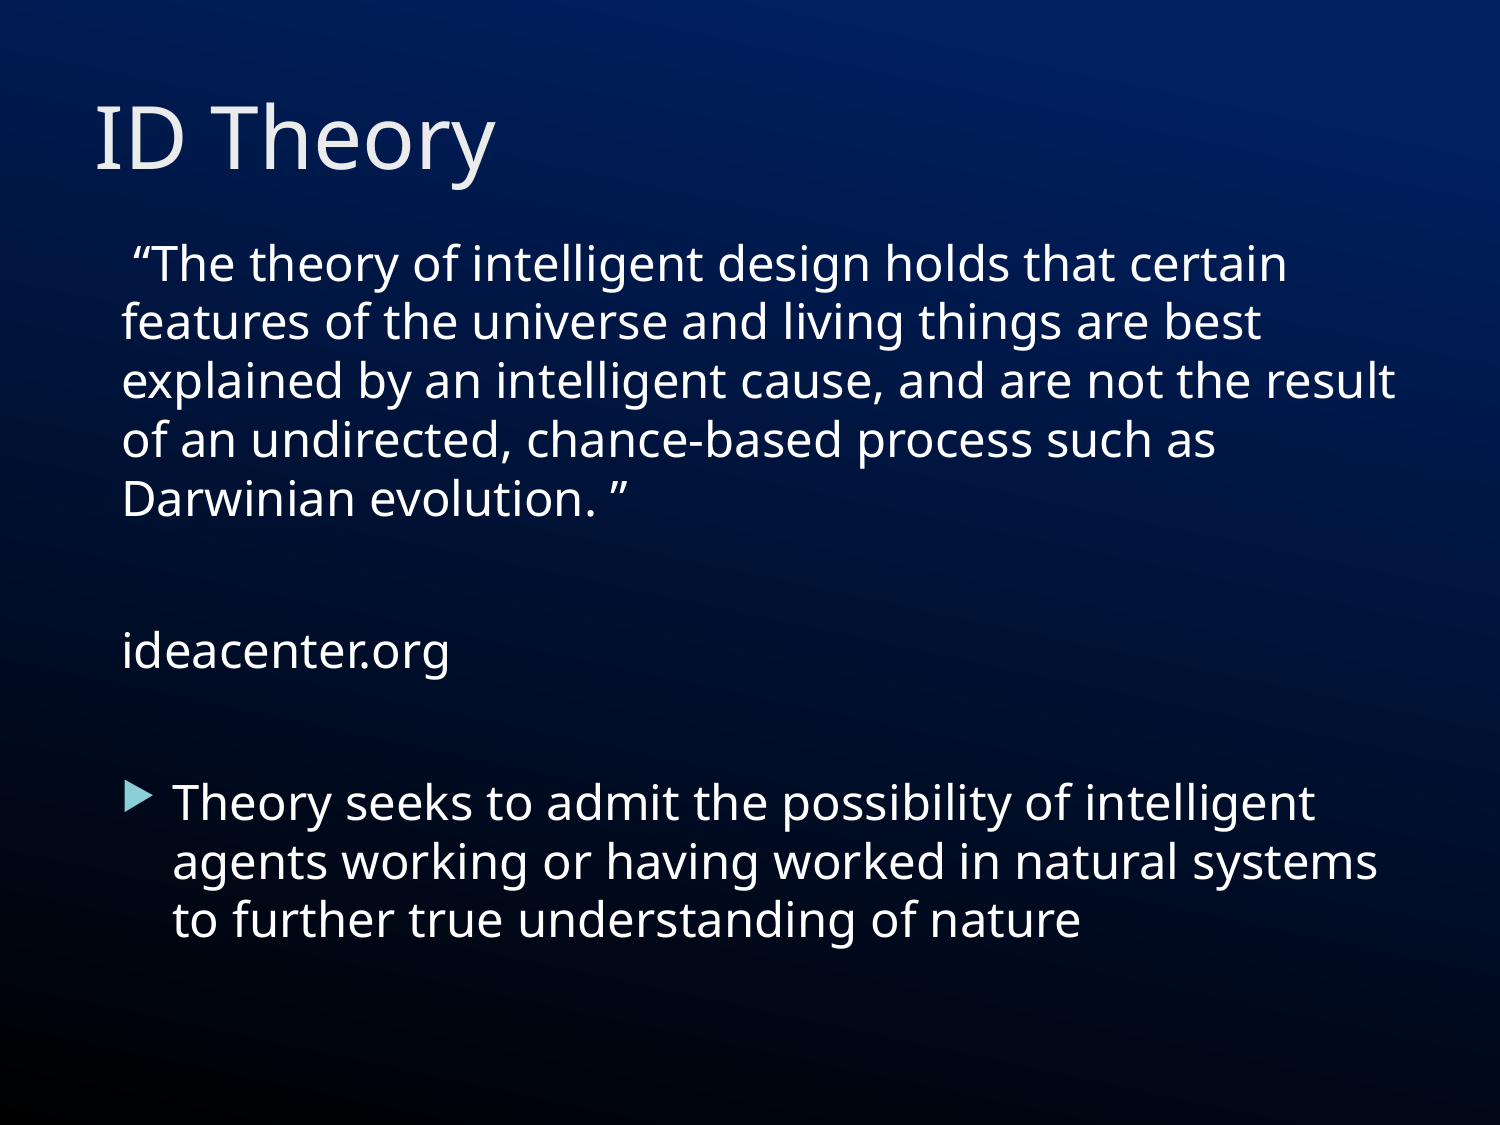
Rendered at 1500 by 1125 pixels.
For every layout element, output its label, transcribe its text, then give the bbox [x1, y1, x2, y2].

title ID Theory [79, 74, 1237, 225]
list “The theory of intelligent design holds that certain features of the universe and living things are best explained by an intelligent cause, and are not the result of an undirected, chance-based process such as Darwinian evolution. ” ideacenter.org Theory seeks to admit the possibility of intelligent agents working or having worked in natural systems to further true understanding of nature [106, 224, 1438, 963]
